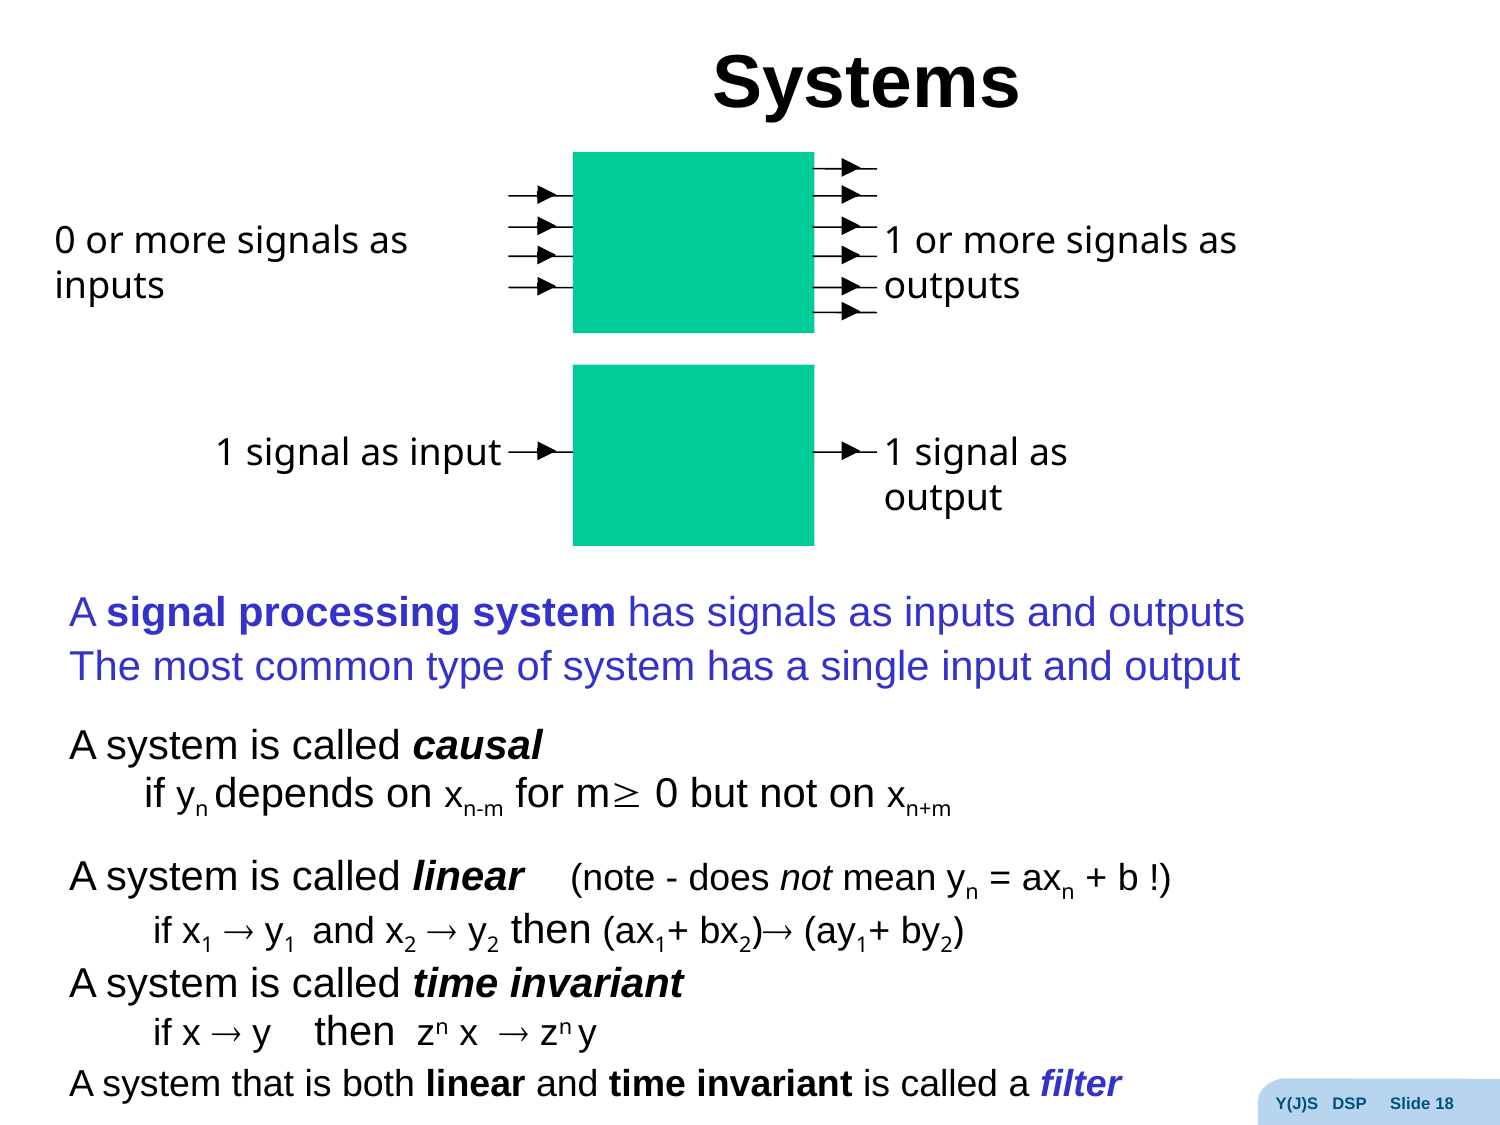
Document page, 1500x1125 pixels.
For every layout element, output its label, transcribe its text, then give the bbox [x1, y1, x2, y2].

title Systems [317, 16, 1416, 151]
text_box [199, 364, 1205, 547]
slide_number Y(J)S DSP Slide 18 [1260, 1085, 1500, 1125]
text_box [39, 151, 1374, 334]
list A signal processing system has signals as inputs and outputs The most common type of system has a single input and output A system is called causal if yn depends on xn-m for m 0 but not on xn+m A system is called linear (note - does not mean yn = axn + b !) if x1  y1 and x2  y2 then (ax1+ bx2) (ay1+ by2) A system is called time invariant if x  y then zn x  zn y A system that is both linear and time invariant is called a filter [54, 577, 1380, 1094]
